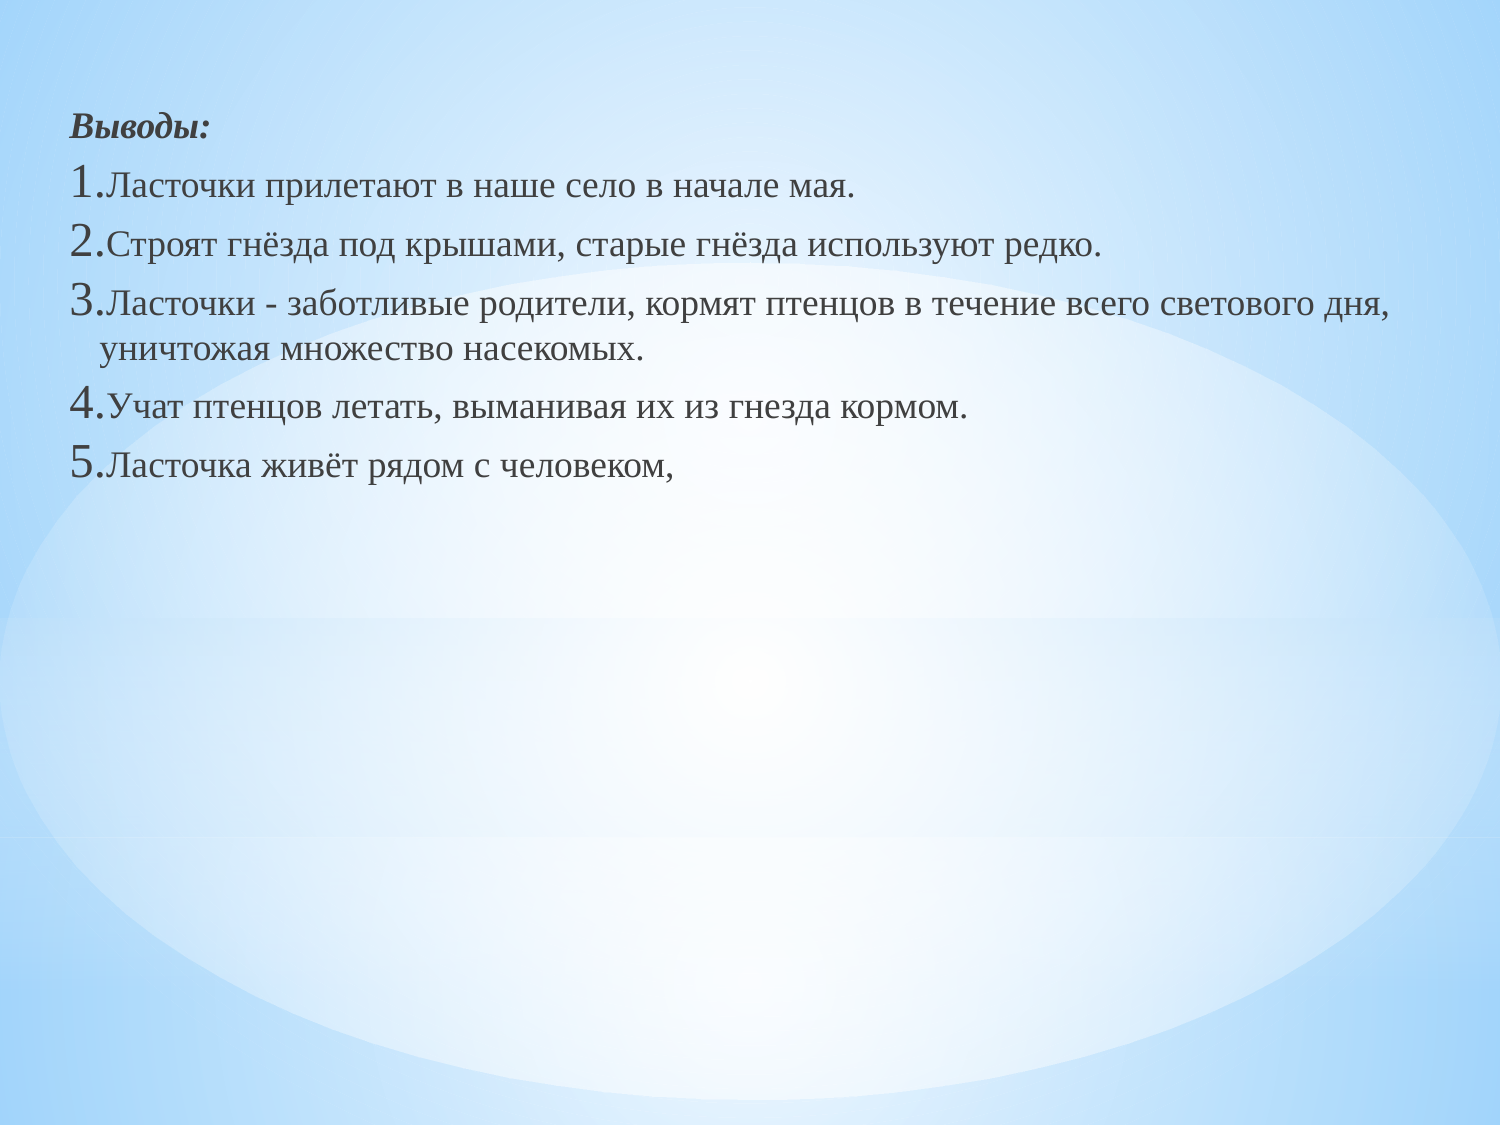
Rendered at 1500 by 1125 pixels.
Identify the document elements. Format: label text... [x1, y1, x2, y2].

list Выводы: Ласточки прилетают в наше село в начале мая. Строят гнёзда под крышами, старые гнёзда используют редко. Ласточки - заботливые родители, кормят птенцов в течение всего светового дня, уничтожая множество насекомых. Учат птенцов летать, выманивая их из гнезда кормом. Ласточка живёт рядом с человеком, [46, 35, 1454, 1090]
text_box [93, 339, 1444, 528]
